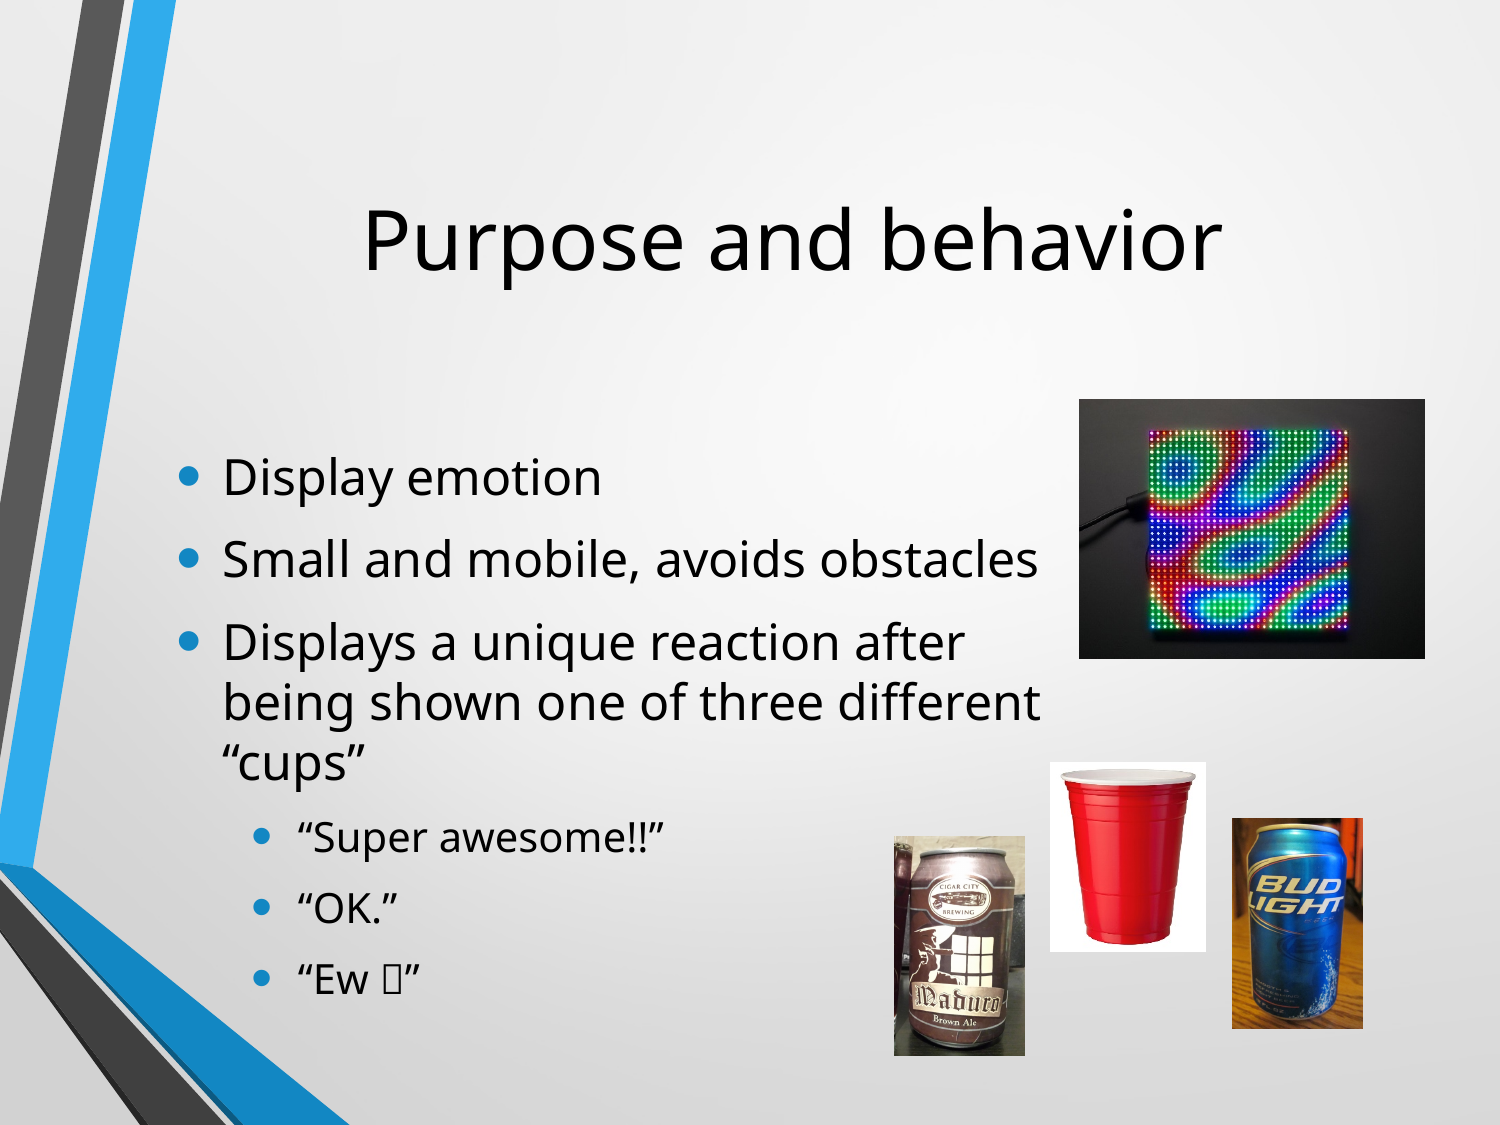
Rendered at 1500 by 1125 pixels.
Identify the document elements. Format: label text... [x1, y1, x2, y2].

picture [1050, 761, 1207, 952]
picture [1232, 818, 1364, 1029]
picture [1079, 399, 1426, 660]
title Purpose and behavior [161, 75, 1425, 400]
list Display emotion Small and mobile, avoids obstacles Displays a unique reaction after being shown one of three different “cups” “Super awesome!!” “OK.” “Ew ” [161, 437, 1114, 1125]
picture [894, 836, 1025, 1056]
